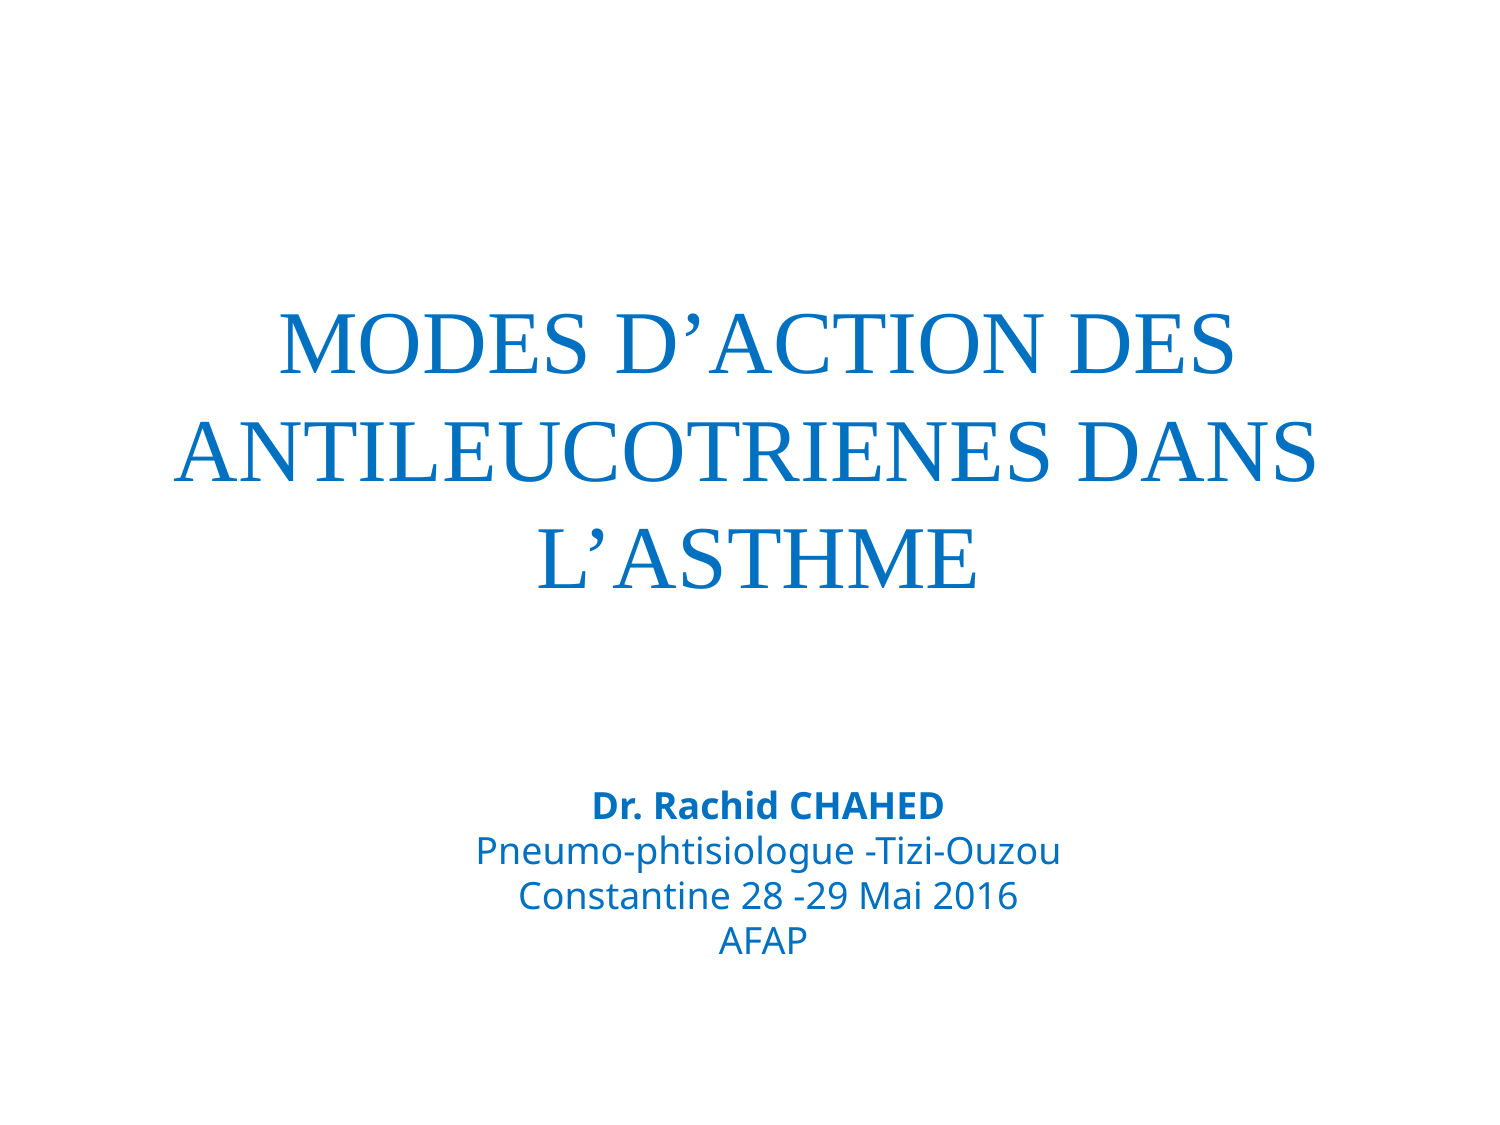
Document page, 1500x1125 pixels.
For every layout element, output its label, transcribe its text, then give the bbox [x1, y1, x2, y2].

text_box Dr. Rachid CHAHED Pneumo-phtisiologue -Tizi-Ouzou Constantine 28 -29 Mai 2016 AFAP [82, 775, 1450, 970]
title MODES D’ACTION DES ANTILEUCOTRIENES DANS L’ASTHME [93, 137, 1424, 615]
